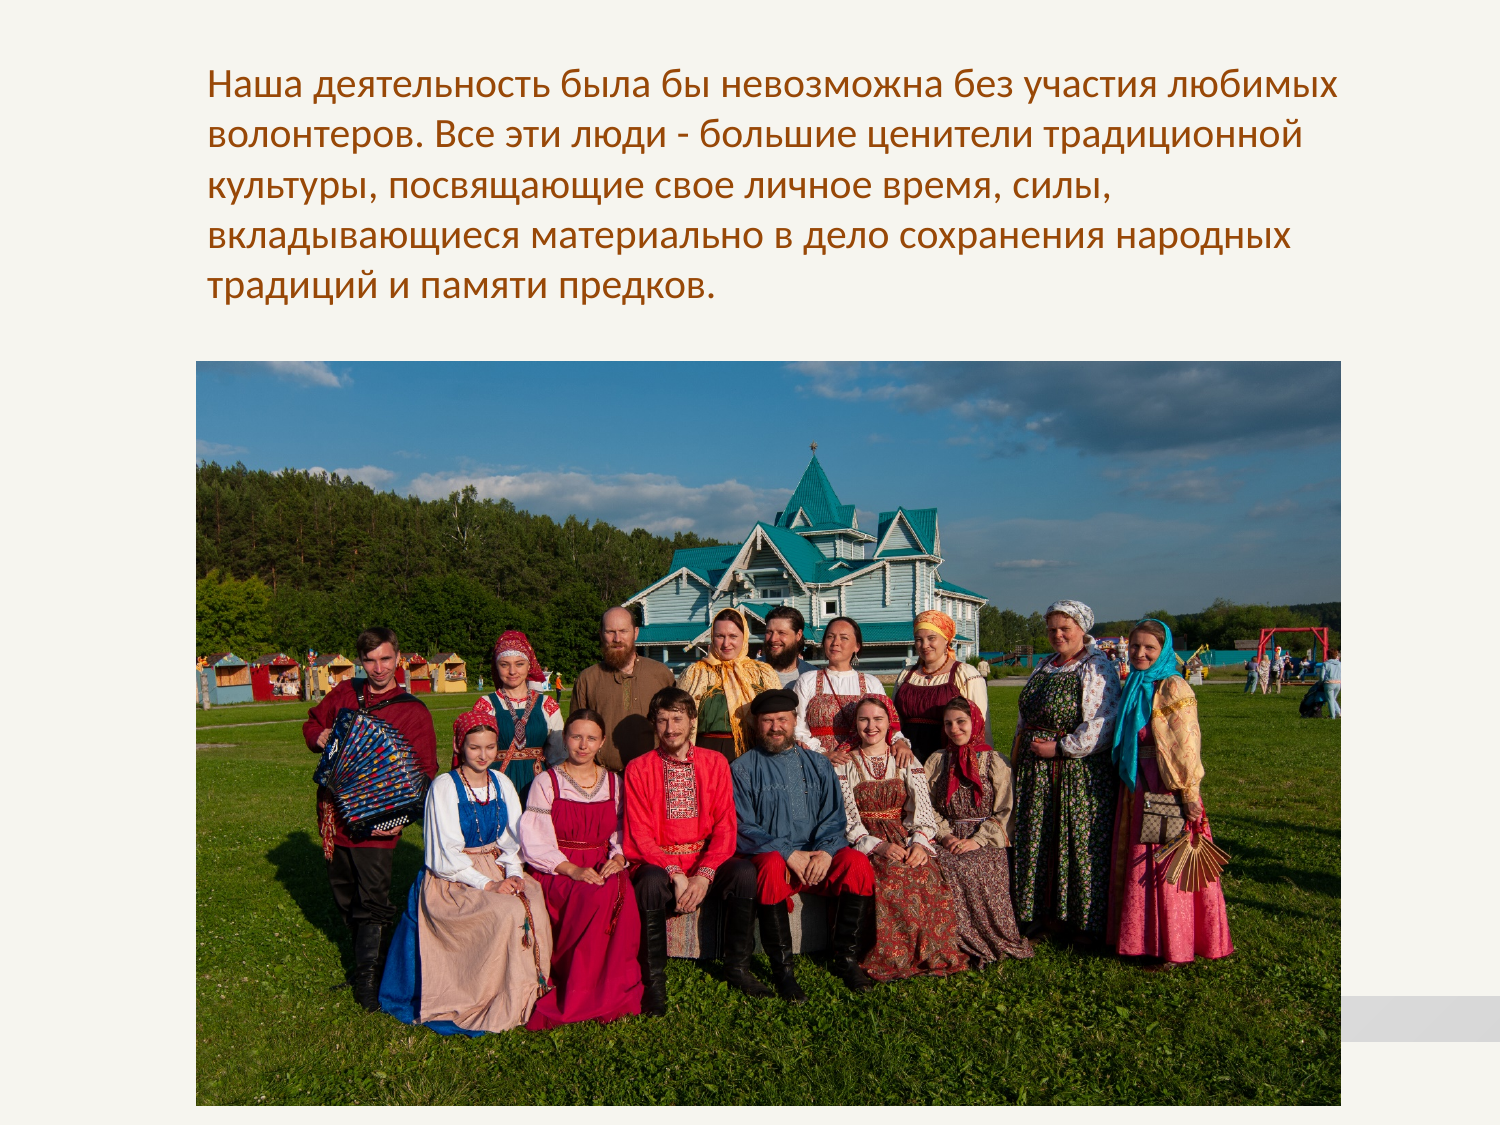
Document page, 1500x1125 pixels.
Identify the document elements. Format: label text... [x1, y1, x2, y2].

picture [196, 361, 1341, 1107]
list Наша деятельность была бы невозможна без участия любимых волонтеров. Все эти люди - большие ценители традиционной культуры, посвящающие свое личное время, силы, вкладывающиеся материально в дело сохранения народных традиций и памяти предков. [192, 48, 1374, 333]
text_box [1344, 996, 1500, 1042]
